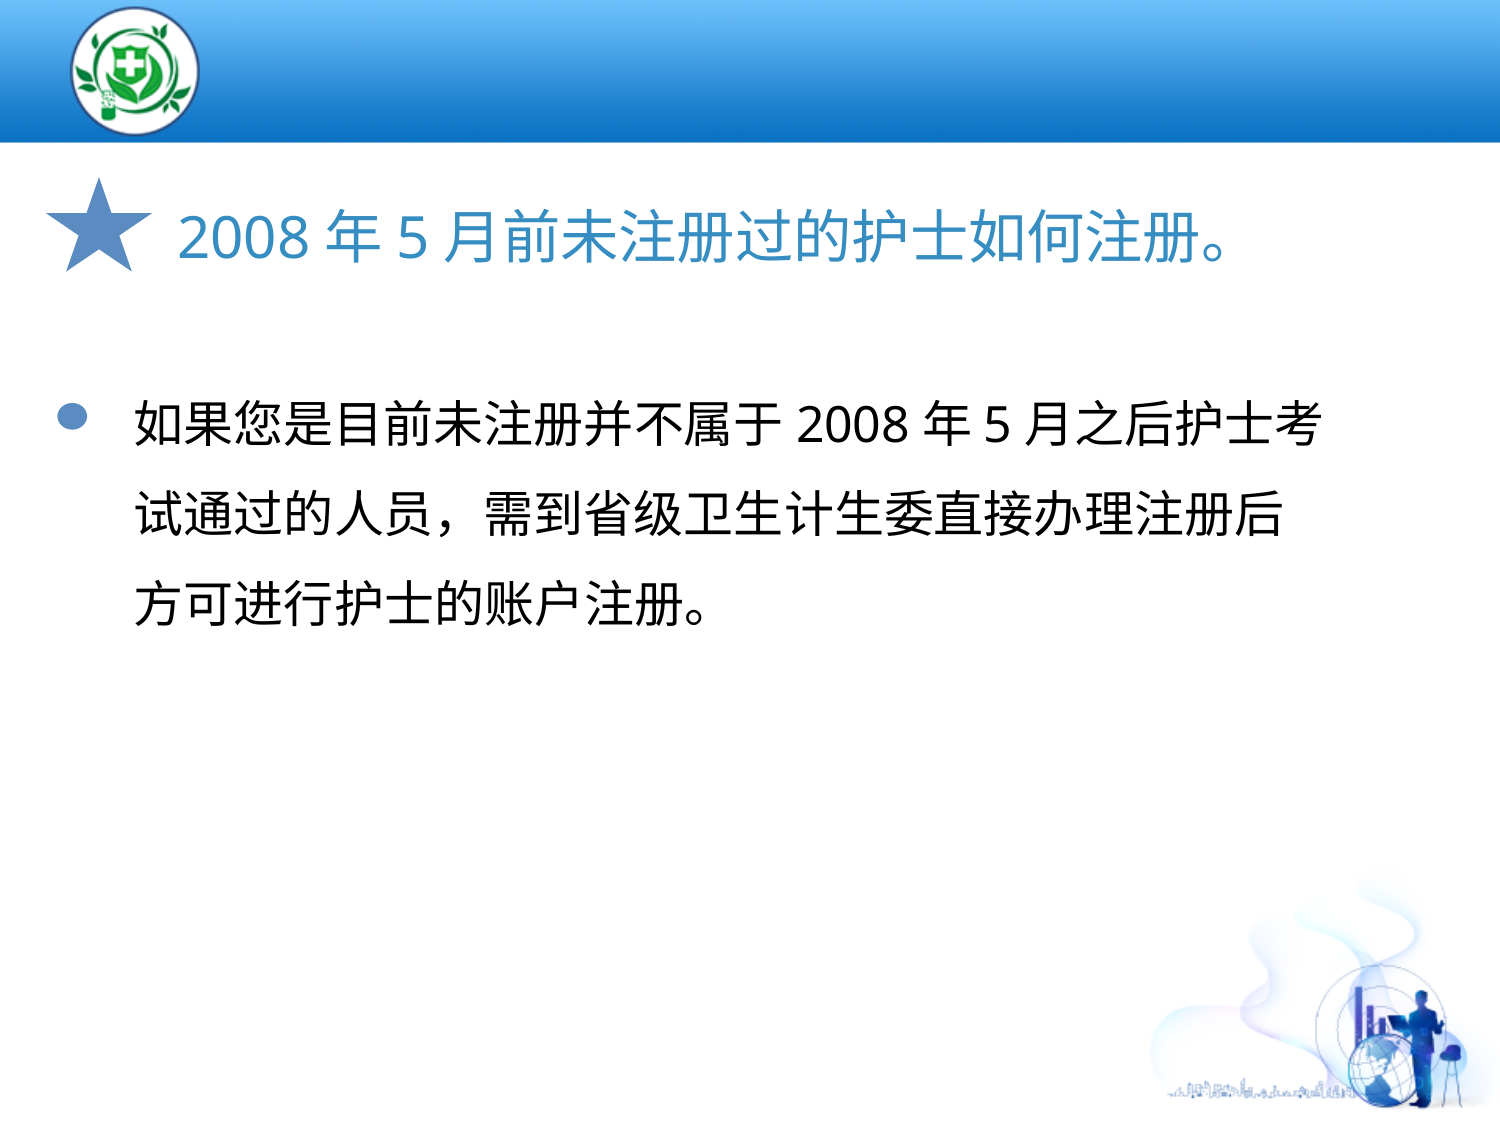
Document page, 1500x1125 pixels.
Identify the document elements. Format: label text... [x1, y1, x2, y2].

text_box [55, 400, 90, 432]
picture [0, 0, 1500, 1125]
text_box 如果您是目前未注册并不属于2008年5月之后护士考试通过的人员，需到省级卫生计生委直接办理注册后方可进行护士的账户注册。 [119, 354, 1347, 640]
text_box [43, 174, 155, 274]
text_box 2008年5月前未注册过的护士如何注册。 [152, 192, 1464, 278]
